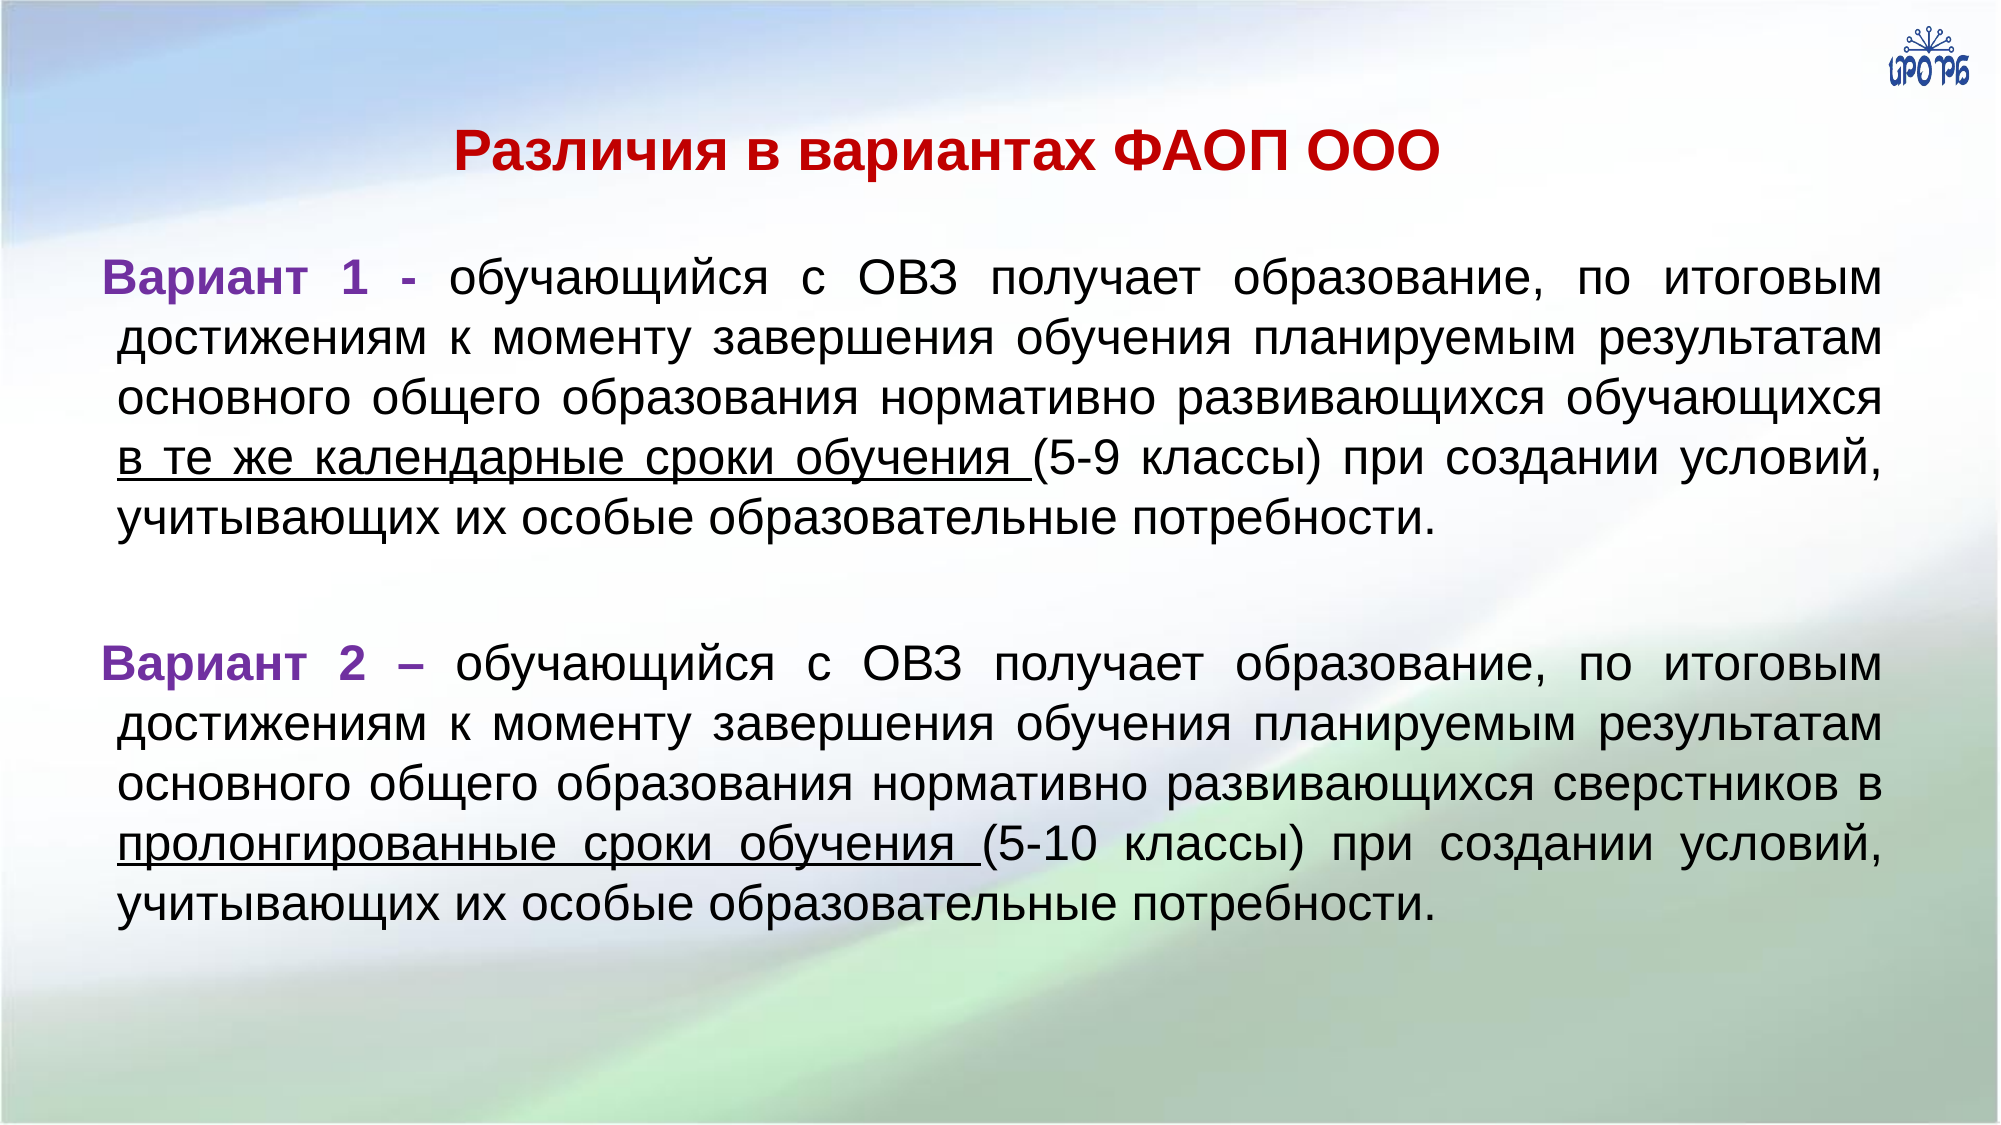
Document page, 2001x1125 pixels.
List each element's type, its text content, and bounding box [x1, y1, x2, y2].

text_box Вариант 1 - обучающийся с ОВЗ получает образование, по итоговым достижениям к моменту завершения обучения планируемым результатам основного общего образования нормативно развивающихся обучающихся в те же календарные сроки обучения (5-9 классы) при создании условий, учитывающих их особые образовательные потребности. Вариант 2 – обучающийся с ОВЗ получает образование, по итоговым достижениям к моменту завершения обучения планируемым результатам основного общего образования нормативно развивающихся сверстников в пролонгированные сроки обучения (5-10 классы) при создании условий, учитывающих их особые образовательные потребности. [62, 237, 1892, 1125]
text_box Различия в вариантах ФАОП ООО [124, 99, 1788, 190]
picture [0, 0, 2000, 1125]
